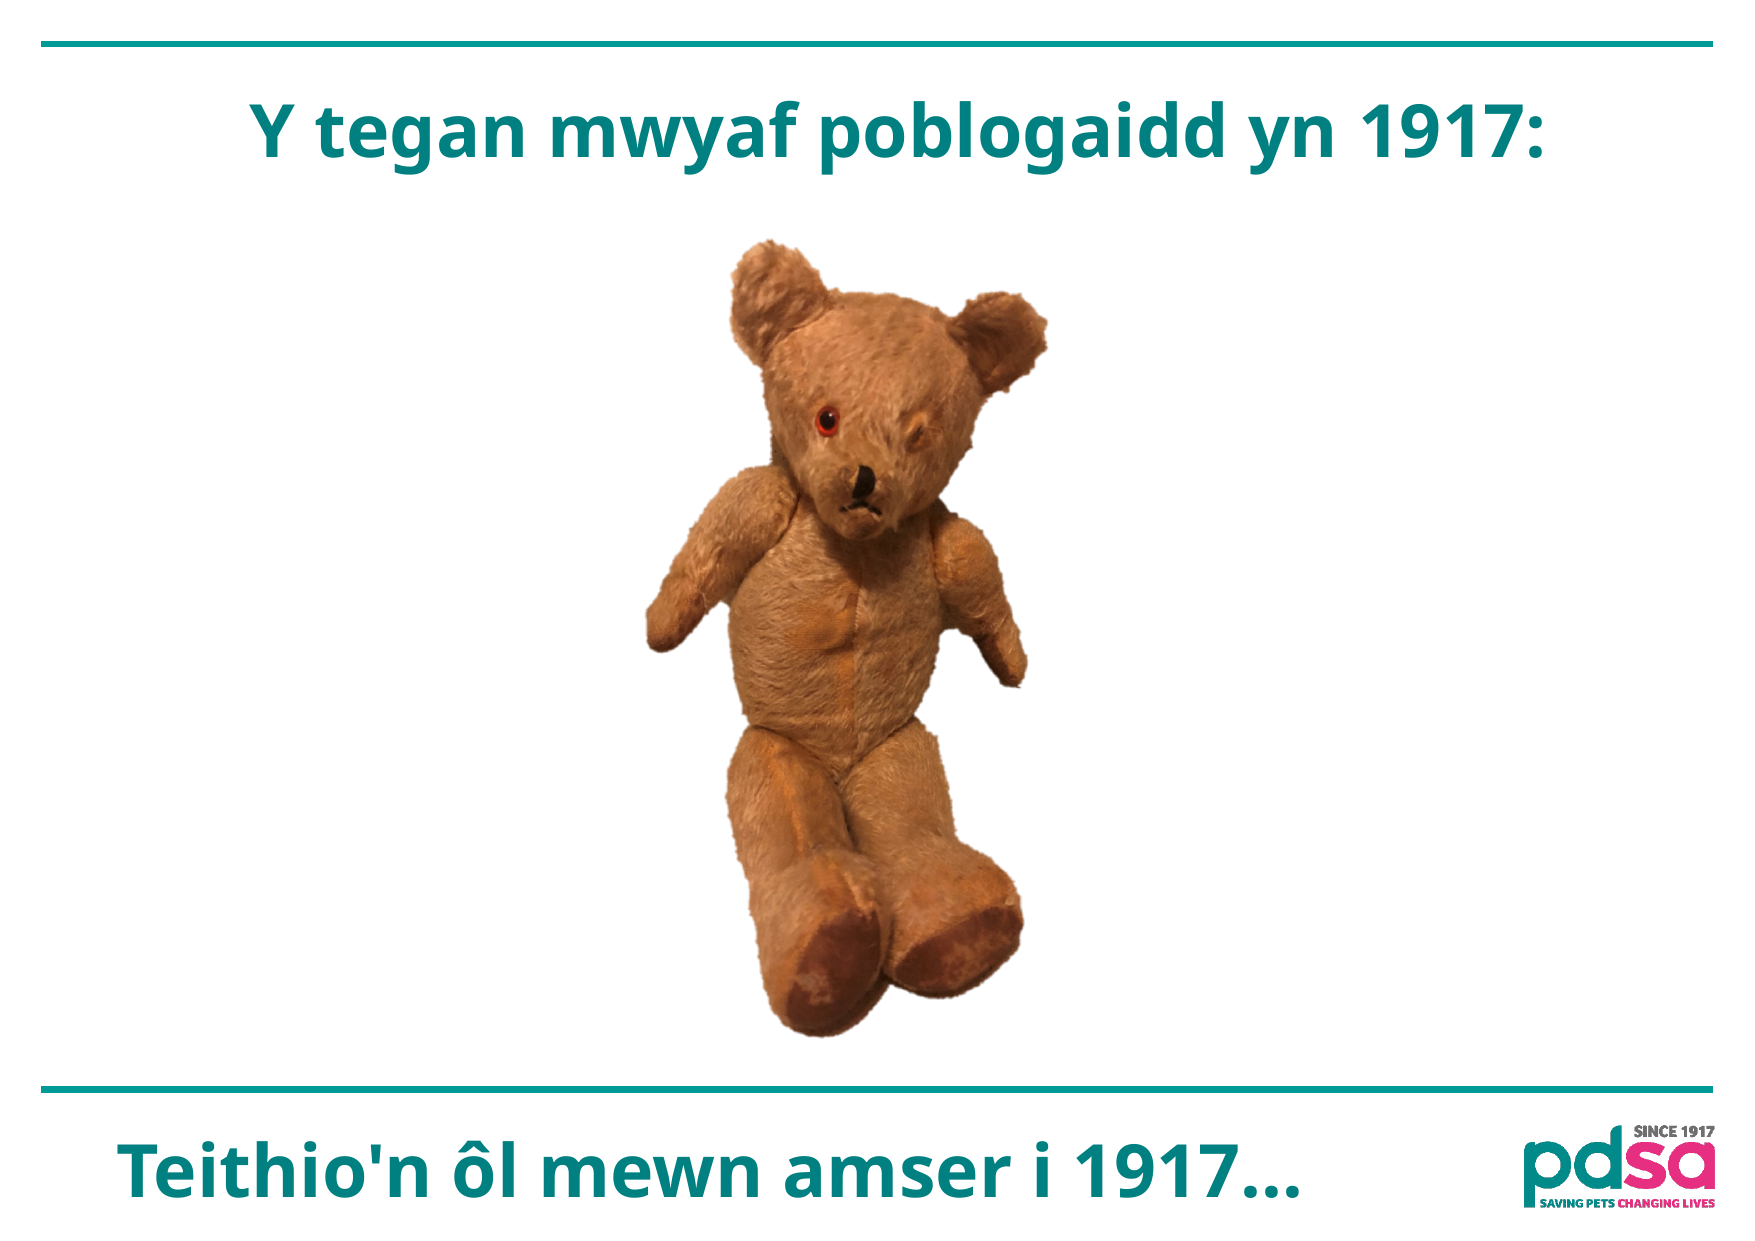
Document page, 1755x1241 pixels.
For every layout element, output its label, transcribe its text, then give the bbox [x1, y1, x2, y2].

text_box Teithio'n ôl mewn amser i 1917… [0, 1117, 1421, 1221]
picture [1523, 1125, 1715, 1208]
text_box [207, 213, 1556, 1050]
text_box Y tegan mwyaf poblogaidd yn 1917: [199, 76, 1598, 180]
